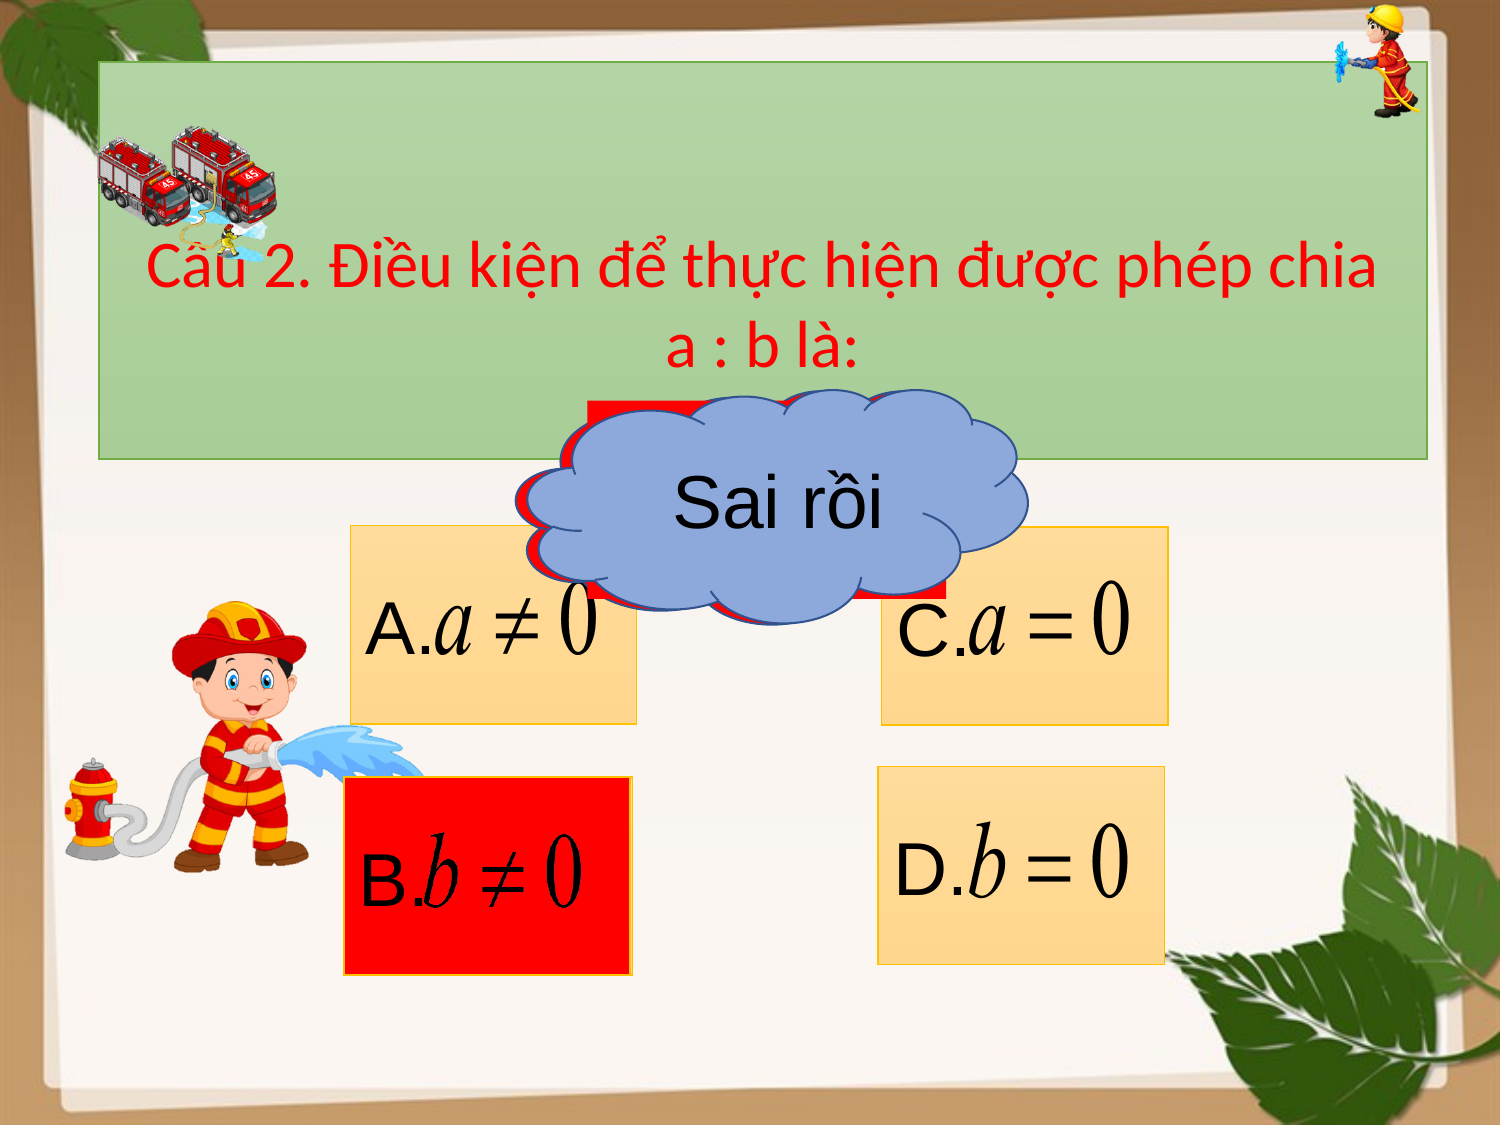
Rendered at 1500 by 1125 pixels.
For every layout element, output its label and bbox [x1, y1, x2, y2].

text_box [877, 766, 1165, 965]
picture [0, 0, 1500, 1125]
text_box [343, 776, 631, 976]
text_box [527, 389, 1028, 623]
text_box [98, 0, 1432, 460]
text_box [515, 390, 524, 625]
text_box [350, 525, 637, 725]
text_box [881, 526, 1169, 726]
